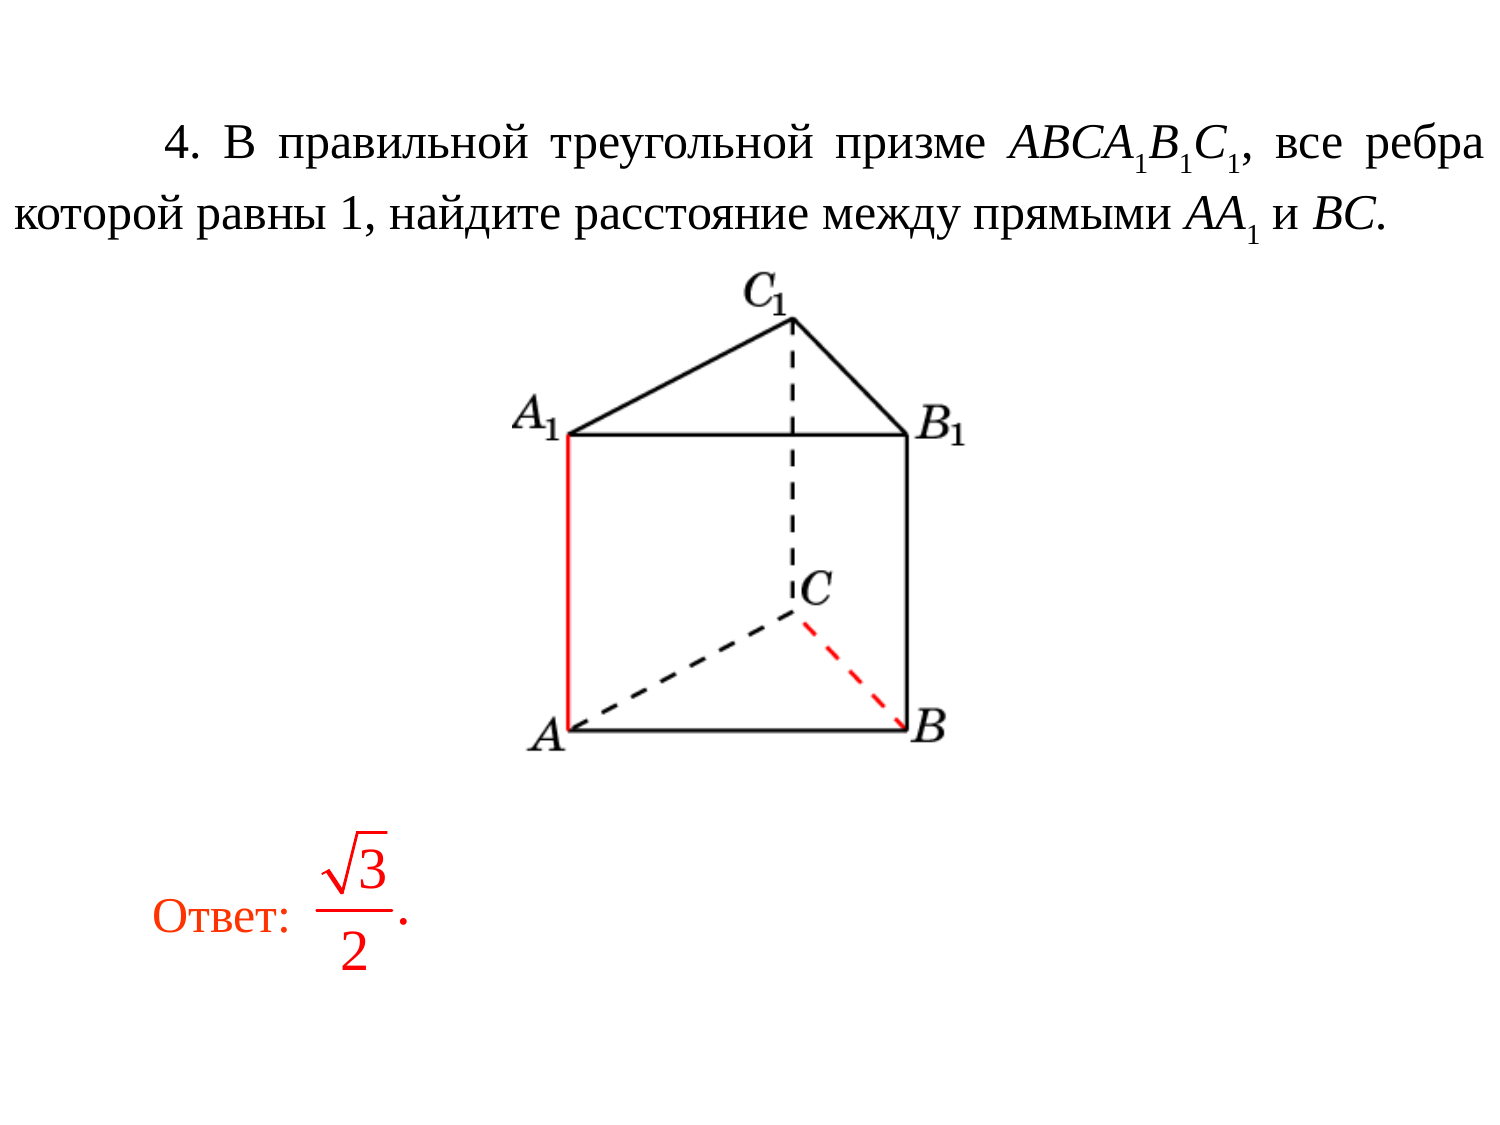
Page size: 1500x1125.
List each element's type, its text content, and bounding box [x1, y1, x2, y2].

text_box 4. В правильной треугольной призме ABCA1B1C1, все ребра которой равны 1, найдите расстояние между прямыми AA1 и BC. [0, 101, 1500, 258]
picture [512, 262, 969, 765]
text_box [137, 824, 638, 975]
